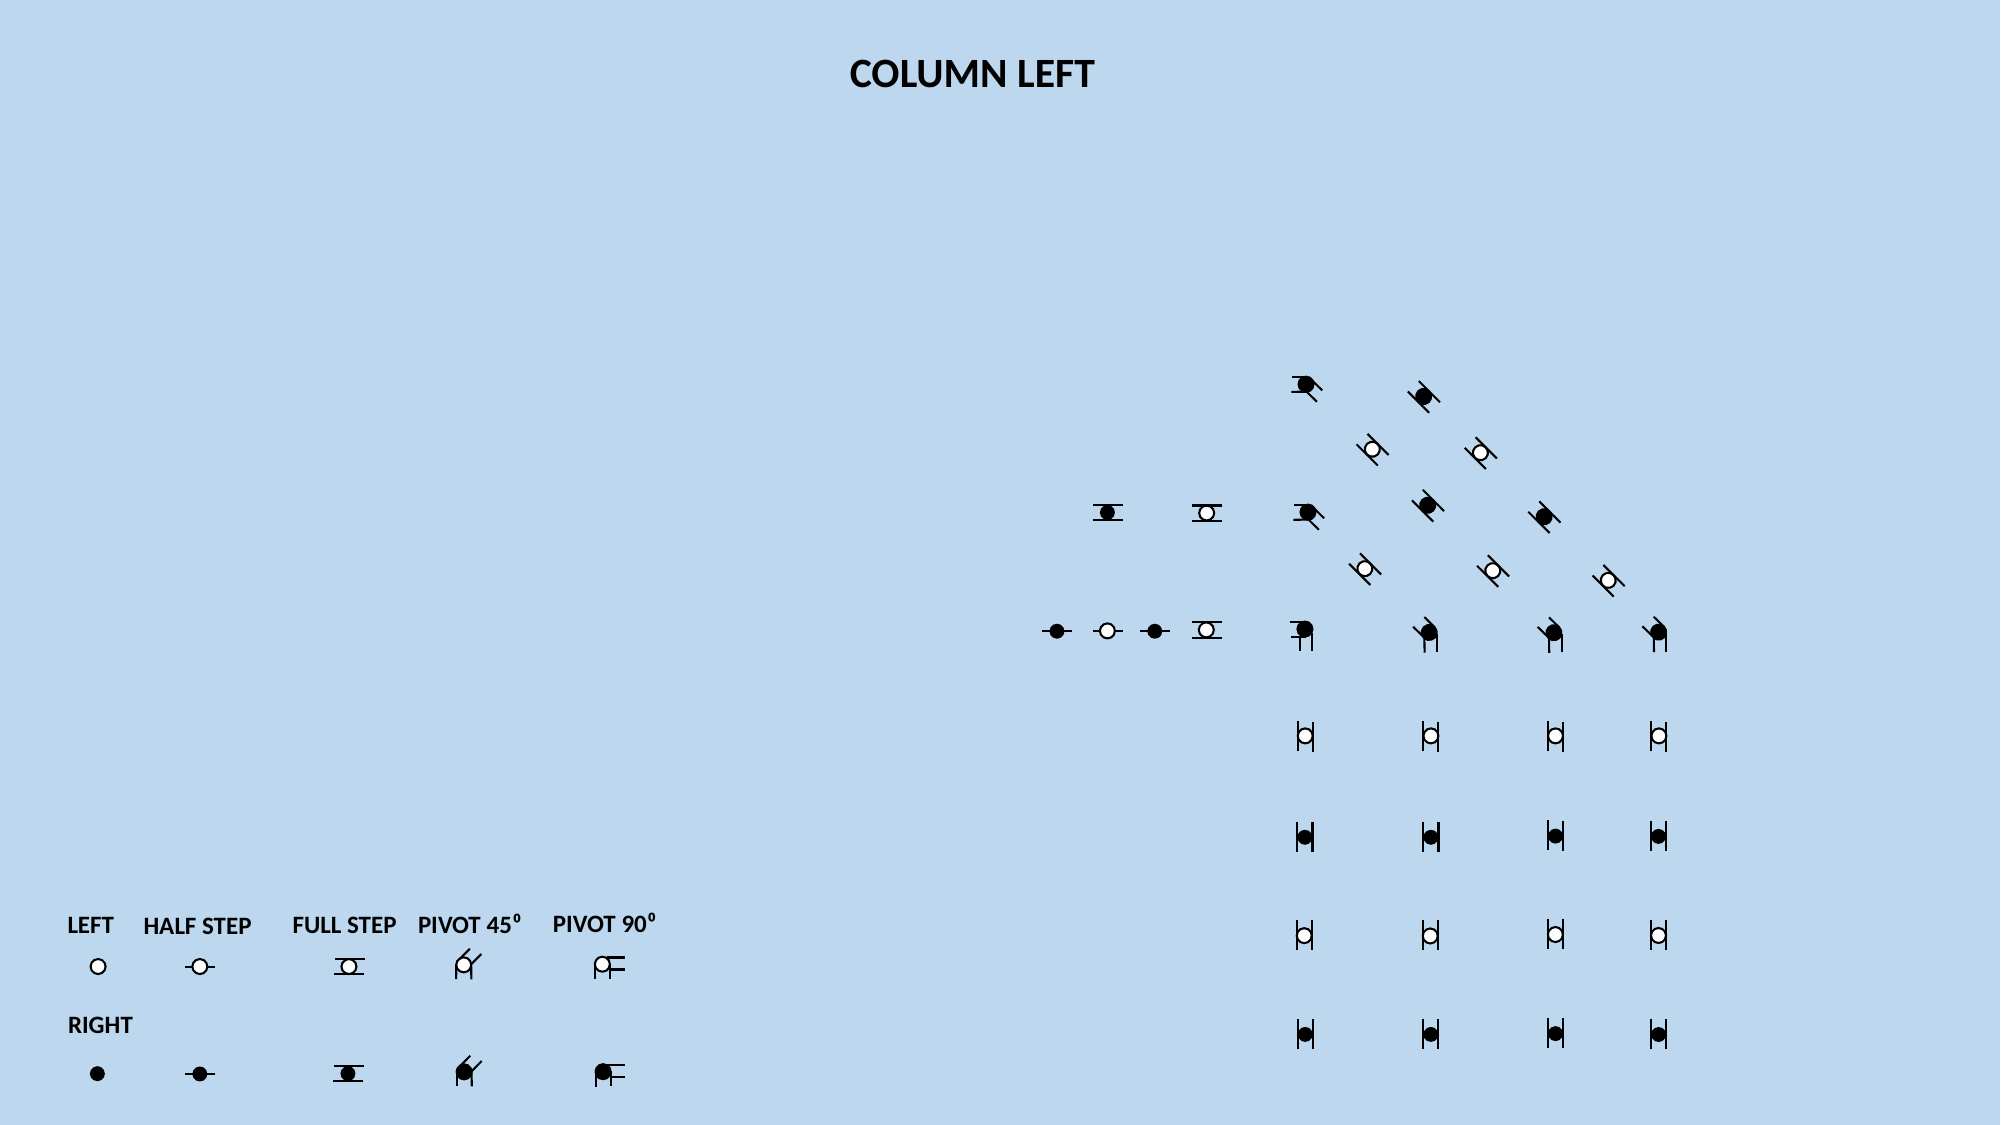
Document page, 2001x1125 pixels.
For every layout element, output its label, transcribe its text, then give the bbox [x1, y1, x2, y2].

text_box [1547, 918, 1563, 950]
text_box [1423, 1018, 1439, 1050]
text_box [89, 957, 107, 976]
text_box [1600, 565, 1617, 596]
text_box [1408, 624, 1440, 651]
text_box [1100, 615, 1116, 646]
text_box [192, 1058, 208, 1089]
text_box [1651, 1018, 1667, 1050]
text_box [1638, 623, 1669, 650]
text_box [1199, 497, 1215, 529]
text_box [1473, 438, 1489, 469]
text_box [1650, 820, 1667, 852]
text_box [1416, 381, 1432, 413]
text_box PIVOT 90⁰ [538, 900, 682, 946]
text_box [1423, 821, 1439, 852]
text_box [1286, 625, 1317, 648]
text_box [341, 951, 358, 982]
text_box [1650, 919, 1667, 951]
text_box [1296, 919, 1312, 951]
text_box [1422, 920, 1438, 951]
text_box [1147, 616, 1163, 647]
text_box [1536, 502, 1552, 533]
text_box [1485, 555, 1501, 587]
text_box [1297, 1018, 1313, 1050]
text_box HALF STEP [128, 901, 272, 947]
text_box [1423, 721, 1439, 752]
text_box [192, 951, 208, 982]
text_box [1357, 553, 1373, 585]
text_box LEFT [52, 900, 143, 946]
text_box PIVOT 45⁰ [403, 901, 547, 947]
text_box FULL STEP [277, 900, 422, 946]
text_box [1292, 505, 1320, 532]
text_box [595, 1064, 626, 1087]
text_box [1533, 624, 1564, 651]
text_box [340, 1058, 357, 1089]
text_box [1290, 377, 1318, 404]
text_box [1297, 821, 1313, 852]
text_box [456, 1060, 484, 1087]
text_box COLUMN LEFT [835, 38, 1186, 104]
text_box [1199, 614, 1215, 646]
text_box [594, 956, 625, 980]
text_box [1365, 434, 1381, 465]
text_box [1100, 497, 1116, 528]
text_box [1548, 1017, 1564, 1049]
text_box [1547, 820, 1564, 851]
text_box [1420, 490, 1436, 521]
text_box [1049, 616, 1065, 647]
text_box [1547, 721, 1563, 752]
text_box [456, 953, 484, 980]
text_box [1651, 721, 1667, 752]
text_box [88, 1065, 106, 1083]
text_box RIGHT [53, 1001, 150, 1046]
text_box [1297, 721, 1313, 752]
